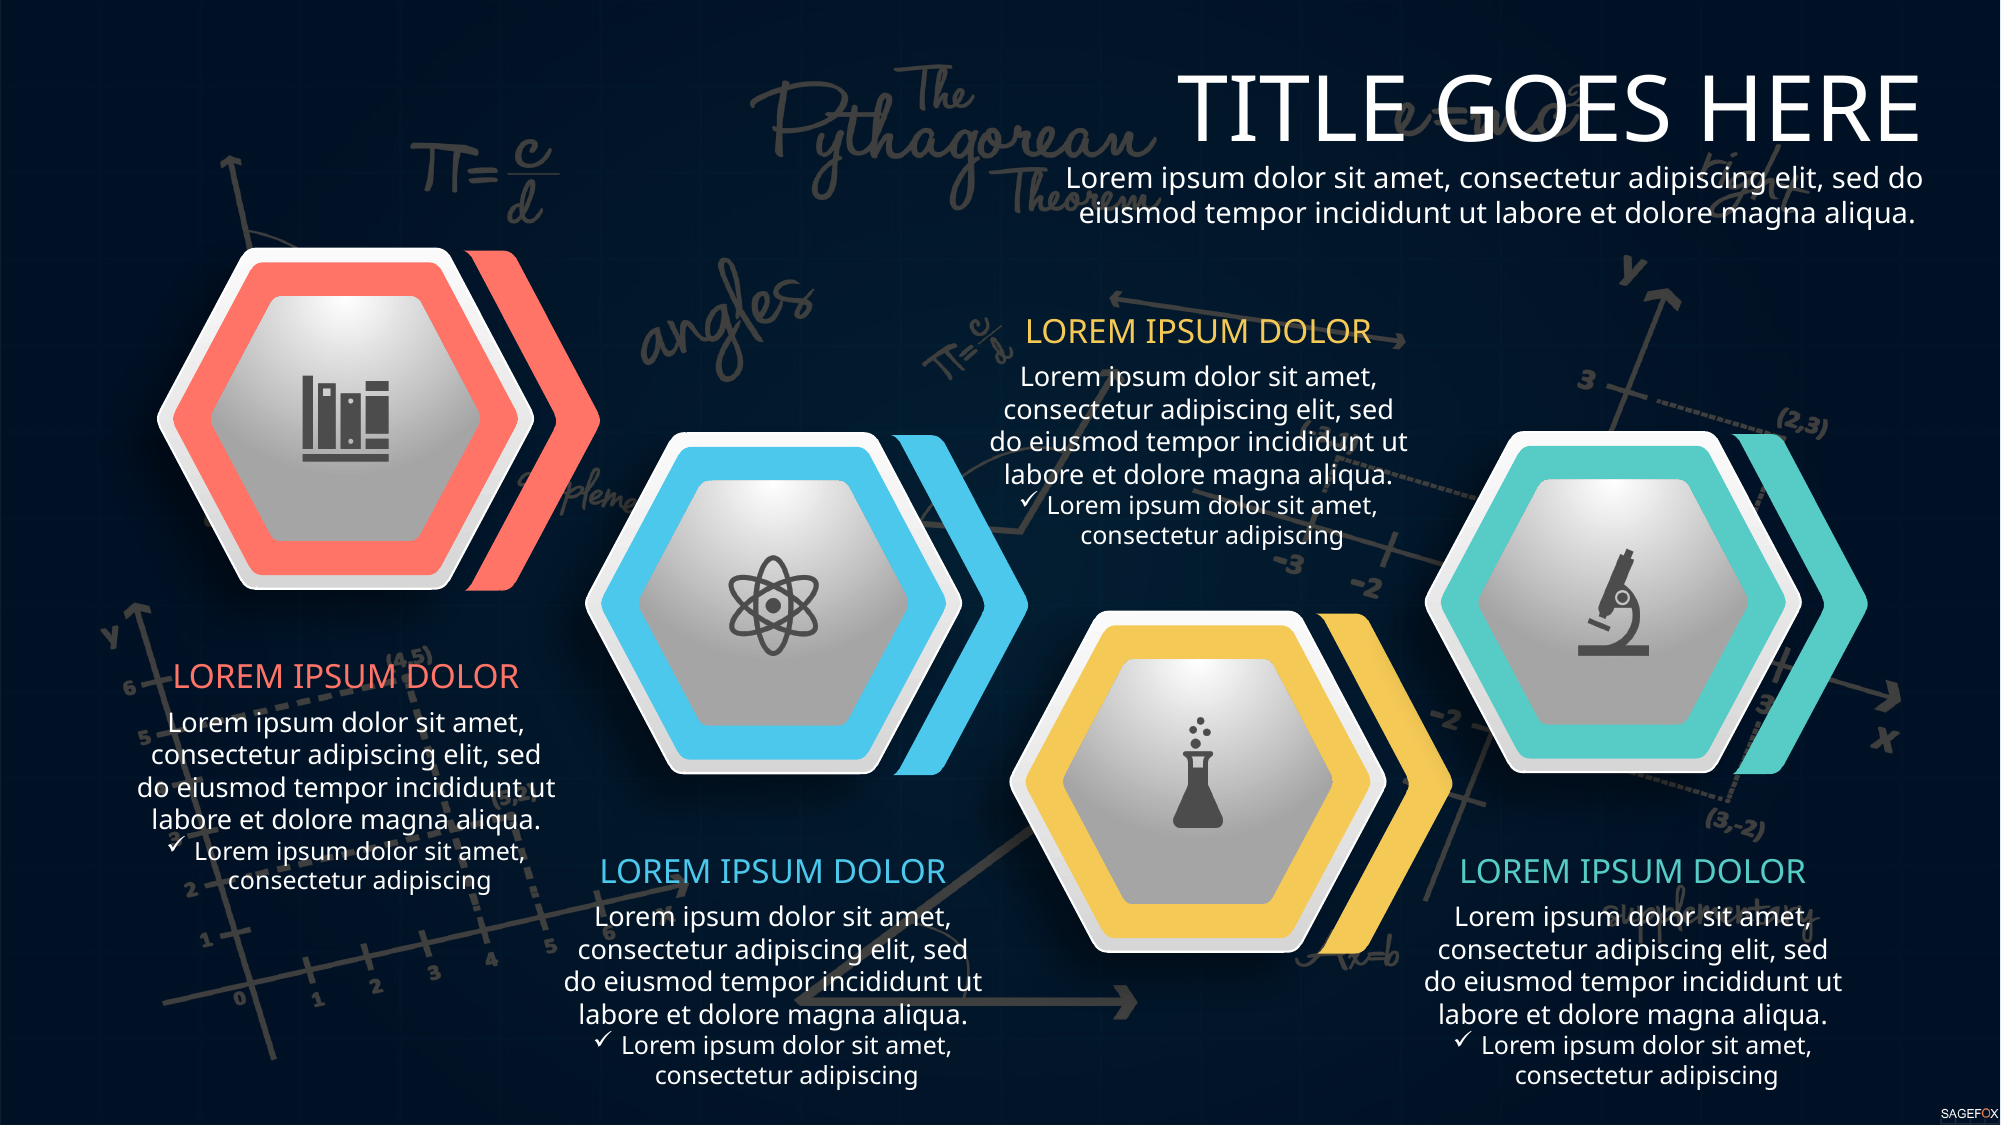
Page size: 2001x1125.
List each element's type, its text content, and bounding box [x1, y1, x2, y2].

text_box [1386, 663, 1453, 915]
text_box [1801, 471, 1869, 736]
picture [0, 0, 2001, 1125]
text_box LOREM IPSUM DOLOR Lorem ipsum dolor sit amet, consectetur adipiscing elit, sed do eiusmod tempor incididunt ut labore et dolore magna aliqua. Lorem ipsum dolor sit amet, consectetur adipiscing [973, 302, 1424, 557]
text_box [586, 433, 962, 774]
text_box [534, 289, 601, 551]
text_box LOREM IPSUM DOLOR Lorem ipsum dolor sit amet, consectetur adipiscing elit, sed do eiusmod tempor incididunt ut labore et dolore magna aliqua. Lorem ipsum dolor sit amet, consectetur adipiscing [121, 647, 572, 903]
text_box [157, 248, 534, 589]
text_box LOREM IPSUM DOLOR Lorem ipsum dolor sit amet, consectetur adipiscing elit, sed do eiusmod tempor incididunt ut labore et dolore magna aliqua. Lorem ipsum dolor sit amet, consectetur adipiscing [1407, 842, 1858, 1097]
text_box LOREM IPSUM DOLOR Lorem ipsum dolor sit amet, consectetur adipiscing elit, sed do eiusmod tempor incididunt ut labore et dolore magna aliqua. Lorem ipsum dolor sit amet, consectetur adipiscing [548, 842, 998, 1097]
text_box [962, 473, 1030, 735]
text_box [1425, 432, 1801, 773]
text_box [1010, 611, 1386, 952]
text_box TITLE GOES HERE Lorem ipsum dolor sit amet, consectetur adipiscing elit, sed do eiusmod tempor incididunt ut labore et dolore magna aliqua. [1035, 42, 1939, 237]
